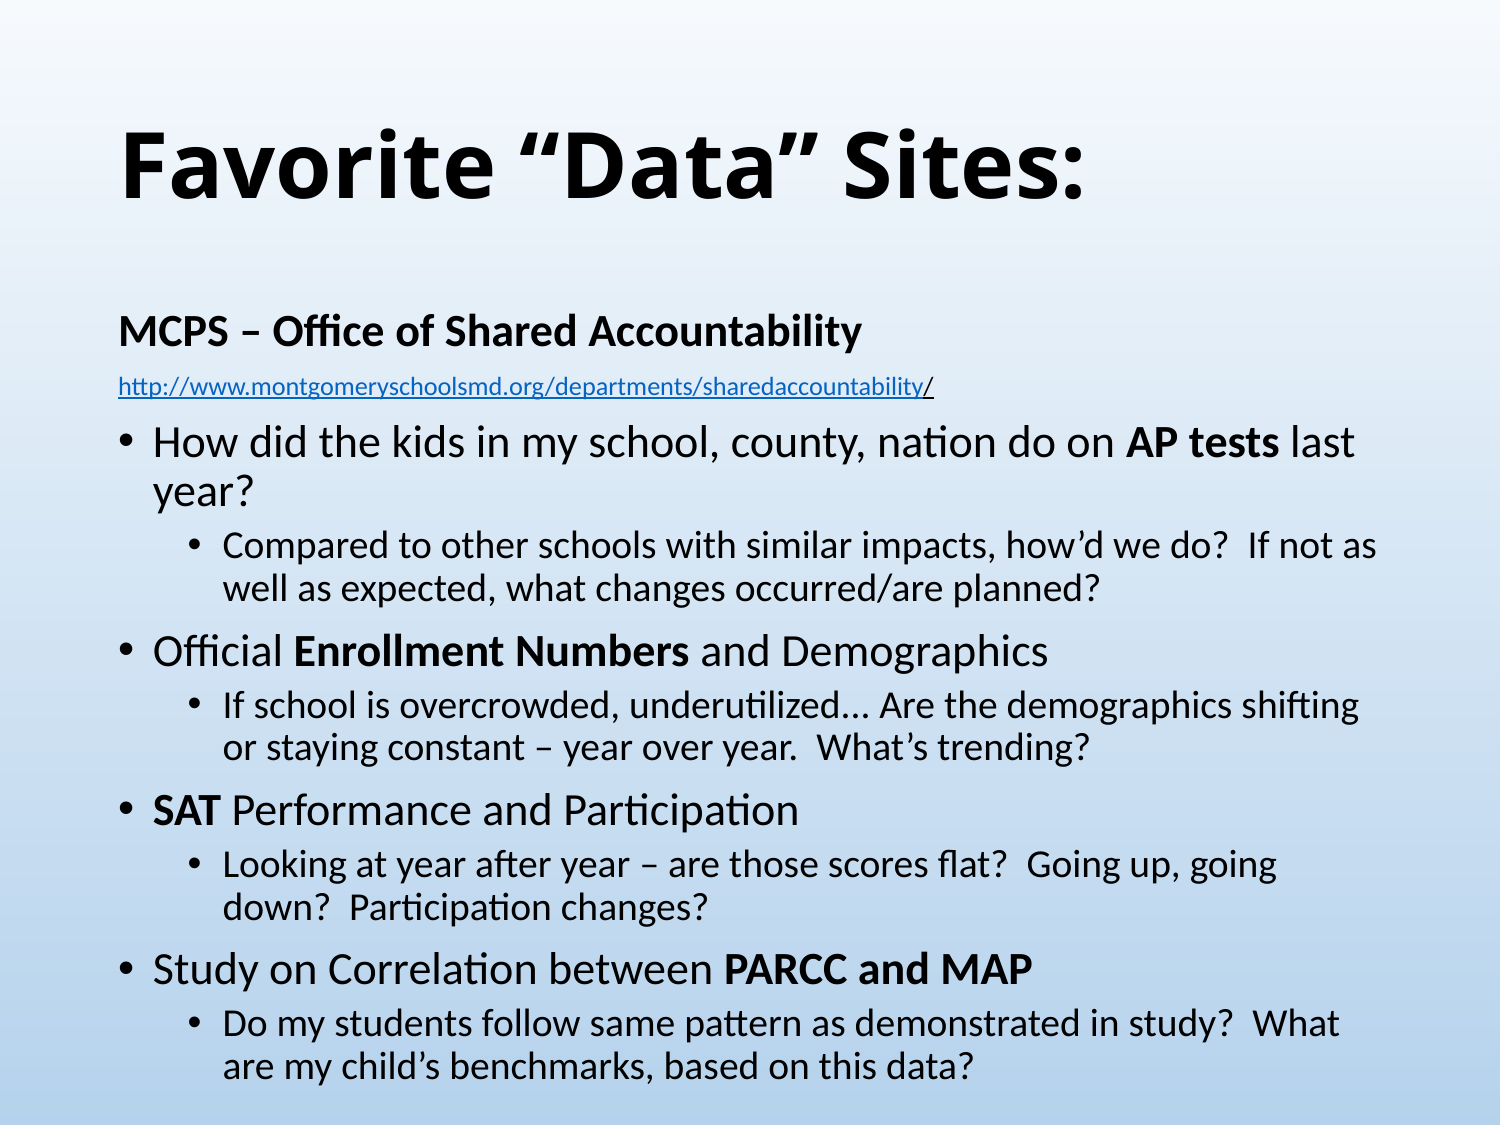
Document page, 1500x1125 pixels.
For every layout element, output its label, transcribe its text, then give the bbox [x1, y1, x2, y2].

list MCPS – Office of Shared Accountability http://www.montgomeryschoolsmd.org/departments/sharedaccountability/ How did the kids in my school, county, nation do on AP tests last year? Compared to other schools with similar impacts, how’d we do? If not as well as expected, what changes occurred/are planned? Official Enrollment Numbers and Demographics If school is overcrowded, underutilized... Are the demographics shifting or staying constant – year over year. What’s trending? SAT Performance and Participation Looking at year after year – are those scores flat? Going up, going down? Participation changes? Study on Correlation between PARCC and MAP Do my students follow same pattern as demonstrated in study? What are my child’s benchmarks, based on this data? [103, 299, 1397, 1100]
title Favorite “Data” Sites: [103, 59, 1397, 278]
